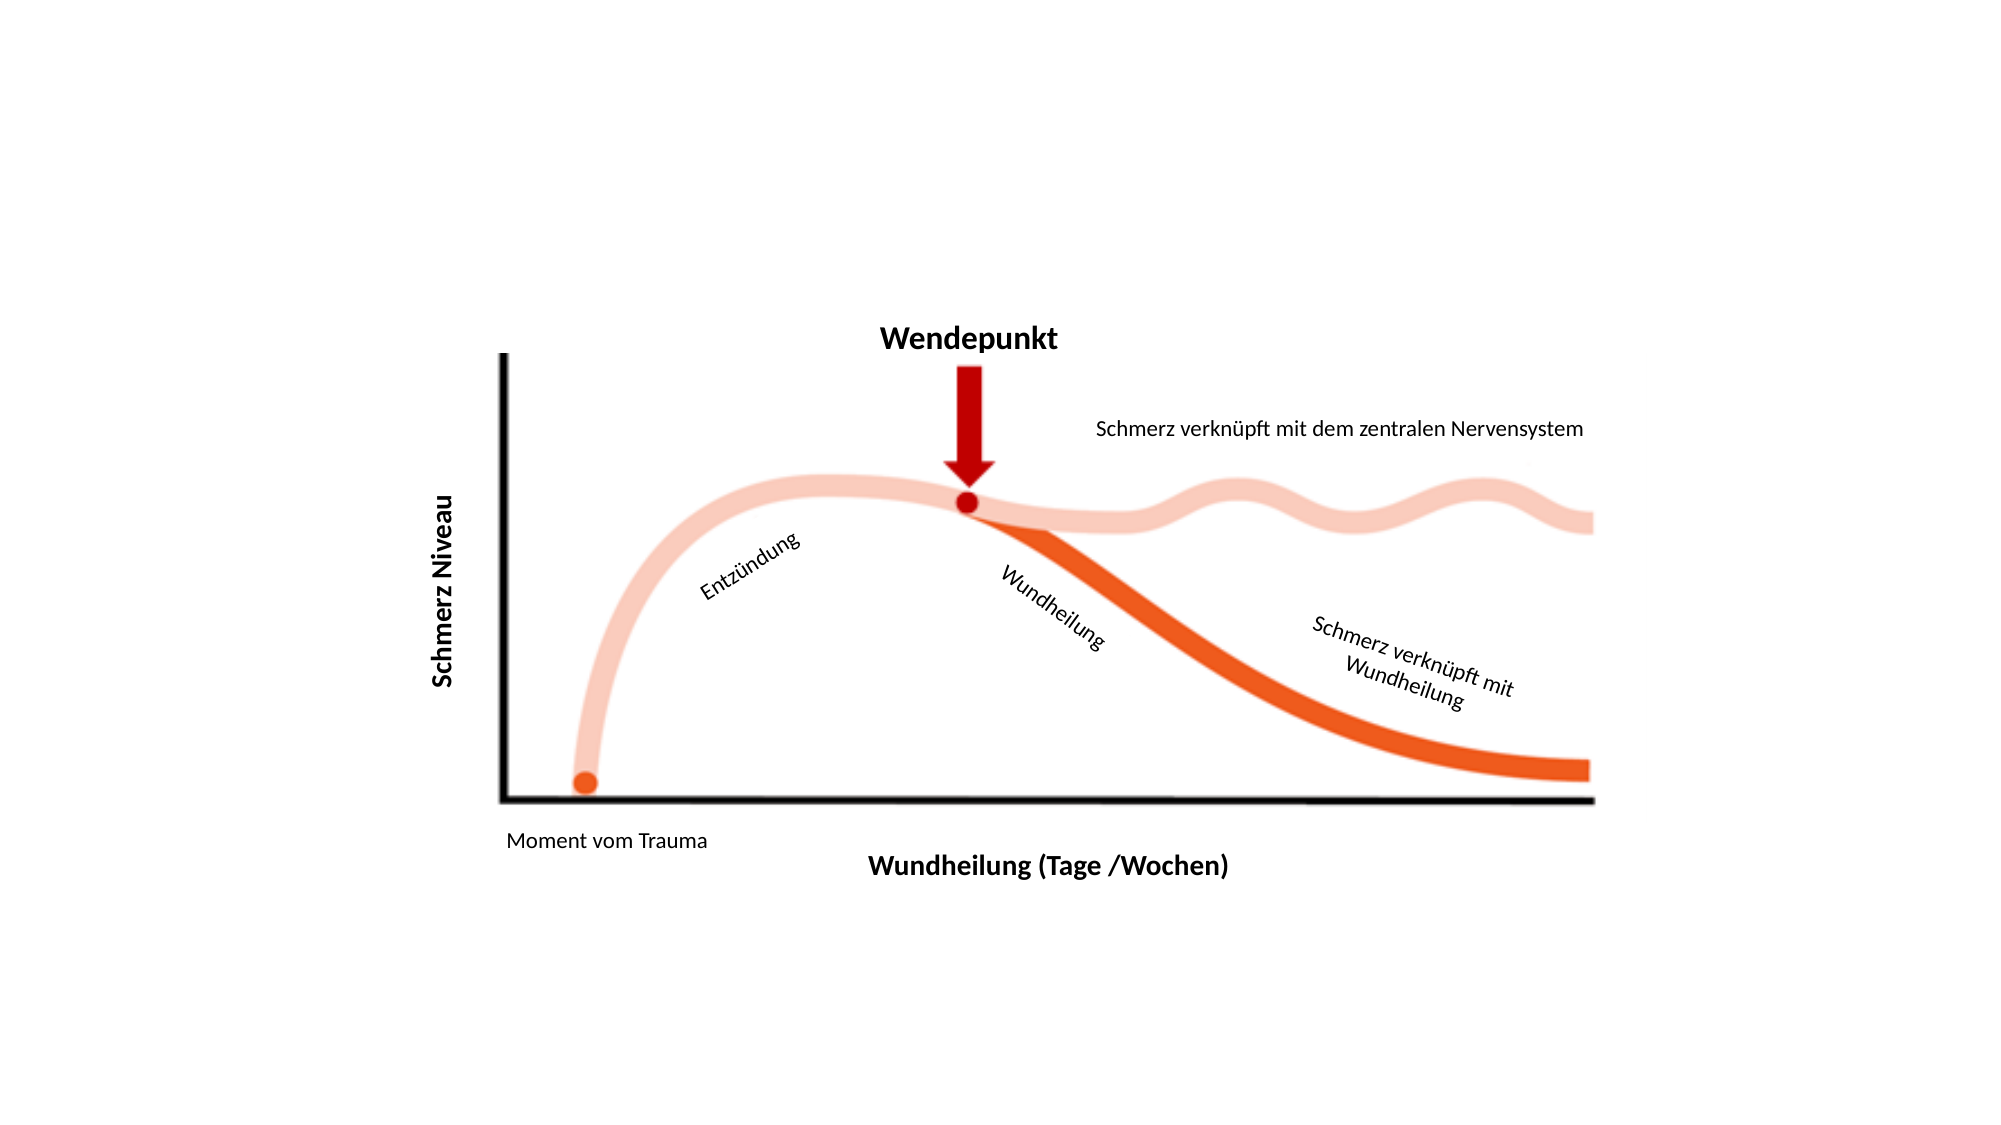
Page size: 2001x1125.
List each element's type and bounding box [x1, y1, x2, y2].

text_box [414, 308, 1652, 890]
